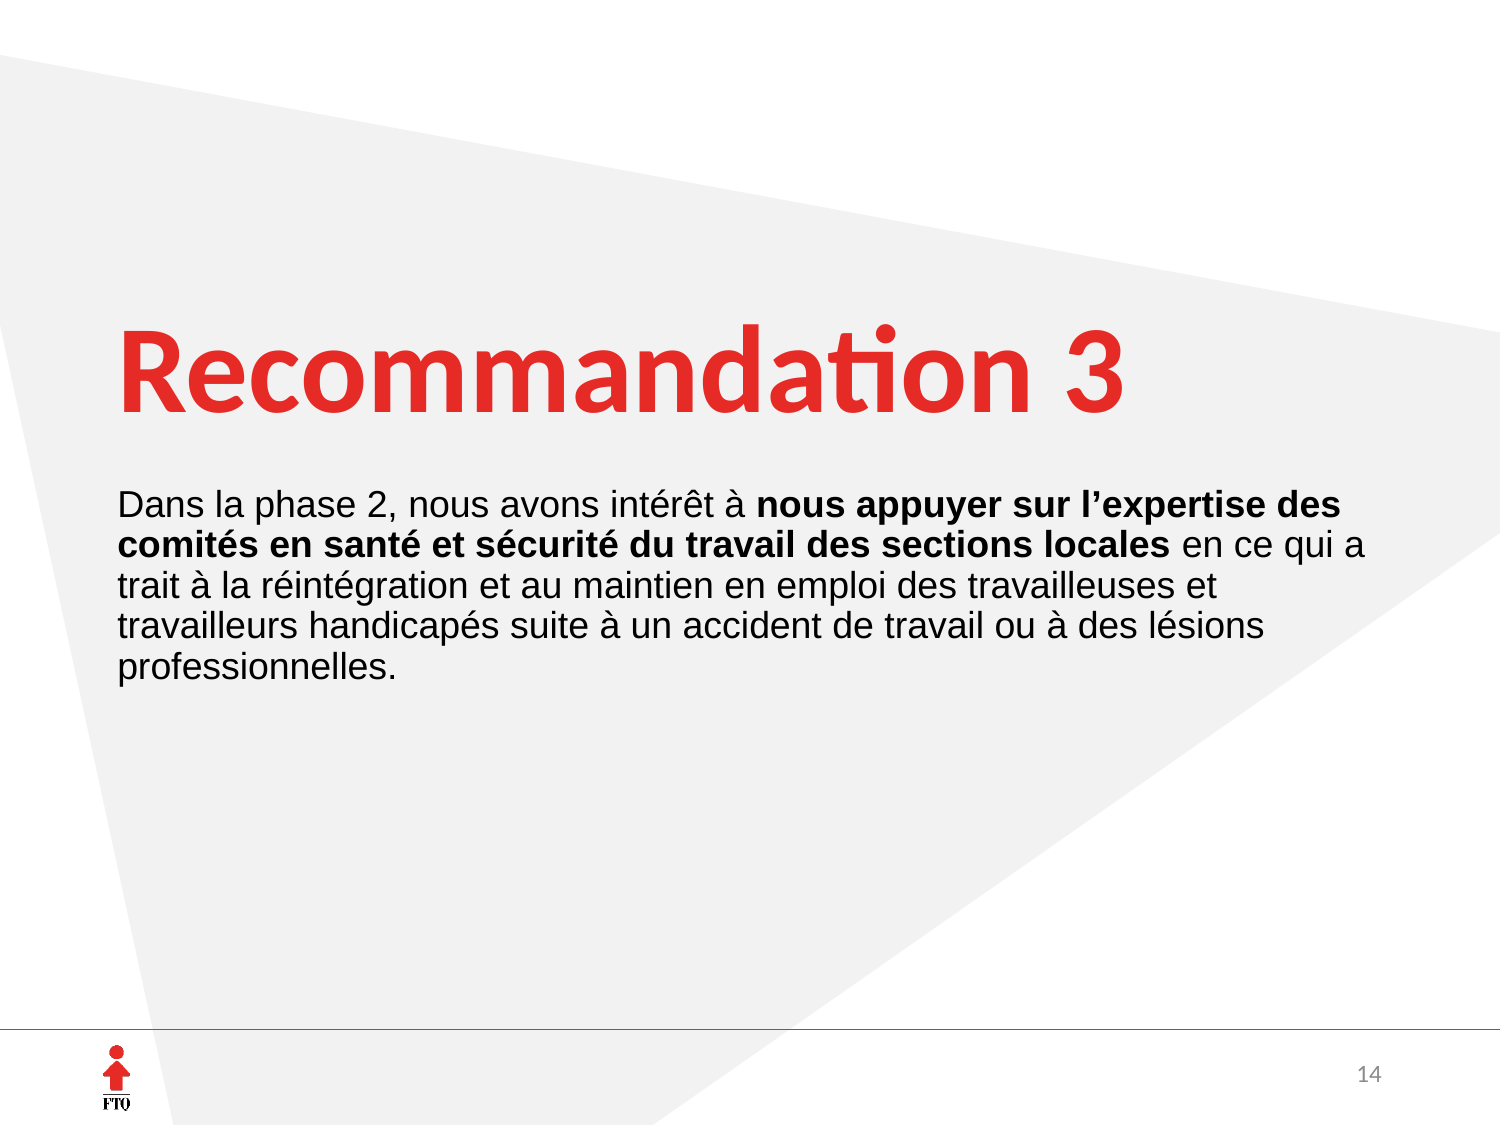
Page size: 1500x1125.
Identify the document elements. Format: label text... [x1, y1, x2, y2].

slide_number 14 [1059, 1042, 1397, 1103]
title Recommandation 3 [102, 280, 1397, 448]
picture [103, 1045, 131, 1111]
list Dans la phase 2, nous avons intérêt à nous appuyer sur l’expertise des comités en santé et sécurité du travail des sections locales en ce qui a trait à la réintégration et au maintien en emploi des travailleuses et travailleurs handicapés suite à un accident de travail ou à des lésions professionnelles. [102, 477, 1397, 999]
